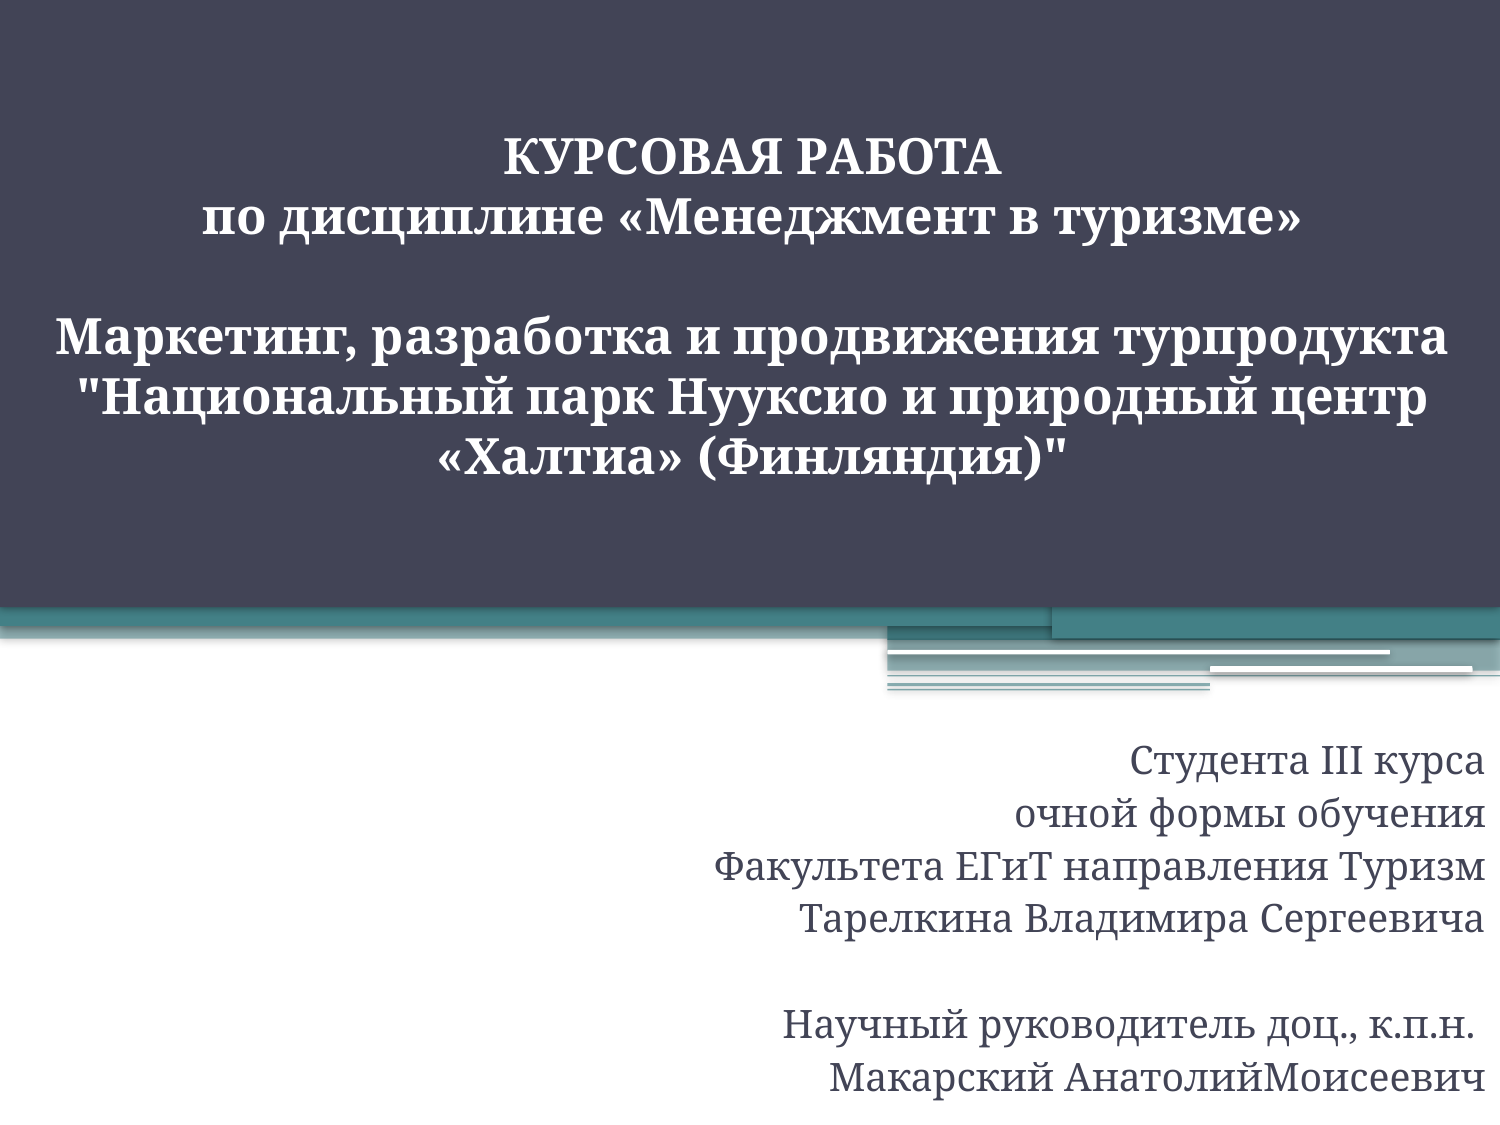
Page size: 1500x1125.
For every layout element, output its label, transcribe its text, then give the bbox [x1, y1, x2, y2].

title КУРСОВАЯ РАБОТА по дисциплине «Менеджмент в туризме» Маркетинг, разработка и продвижения турпродукта "Национальный парк Нууксио и природный центр «Халтиа» (Финляндия)" [29, 0, 1477, 492]
subtitle Студента III курса очной формы обучения Факультета ЕГиТ направления Туризм Тарелкина Владимира Сергеевича Научный руководитель доц., к.п.н. Макарский АнатолийМоисеевич [688, 727, 1500, 1125]
